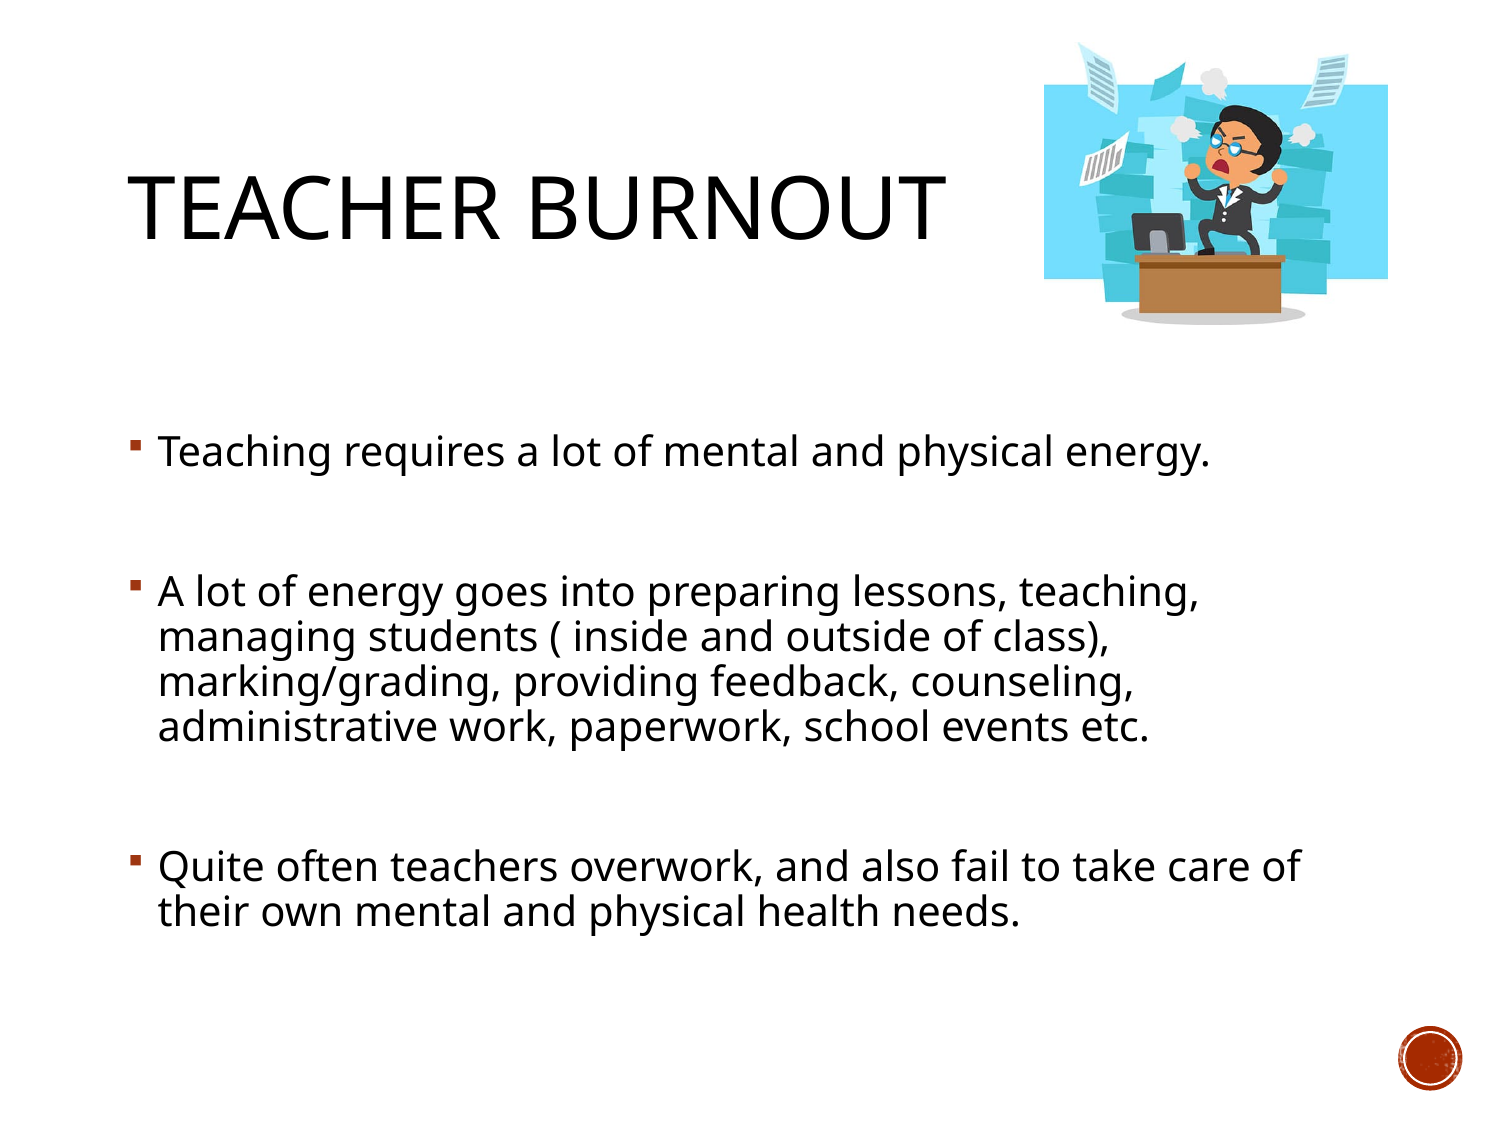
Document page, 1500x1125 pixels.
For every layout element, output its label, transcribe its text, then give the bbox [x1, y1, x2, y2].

title Teacher Burnout [112, 79, 1388, 344]
picture [1044, 42, 1388, 325]
list Teaching requires a lot of mental and physical energy. A lot of energy goes into preparing lessons, teaching, managing students ( inside and outside of class), marking/grading, providing feedback, counseling, administrative work, paperwork, school events etc. Quite often teachers overwork, and also fail to take care of their own mental and physical health needs. [112, 348, 1388, 1013]
